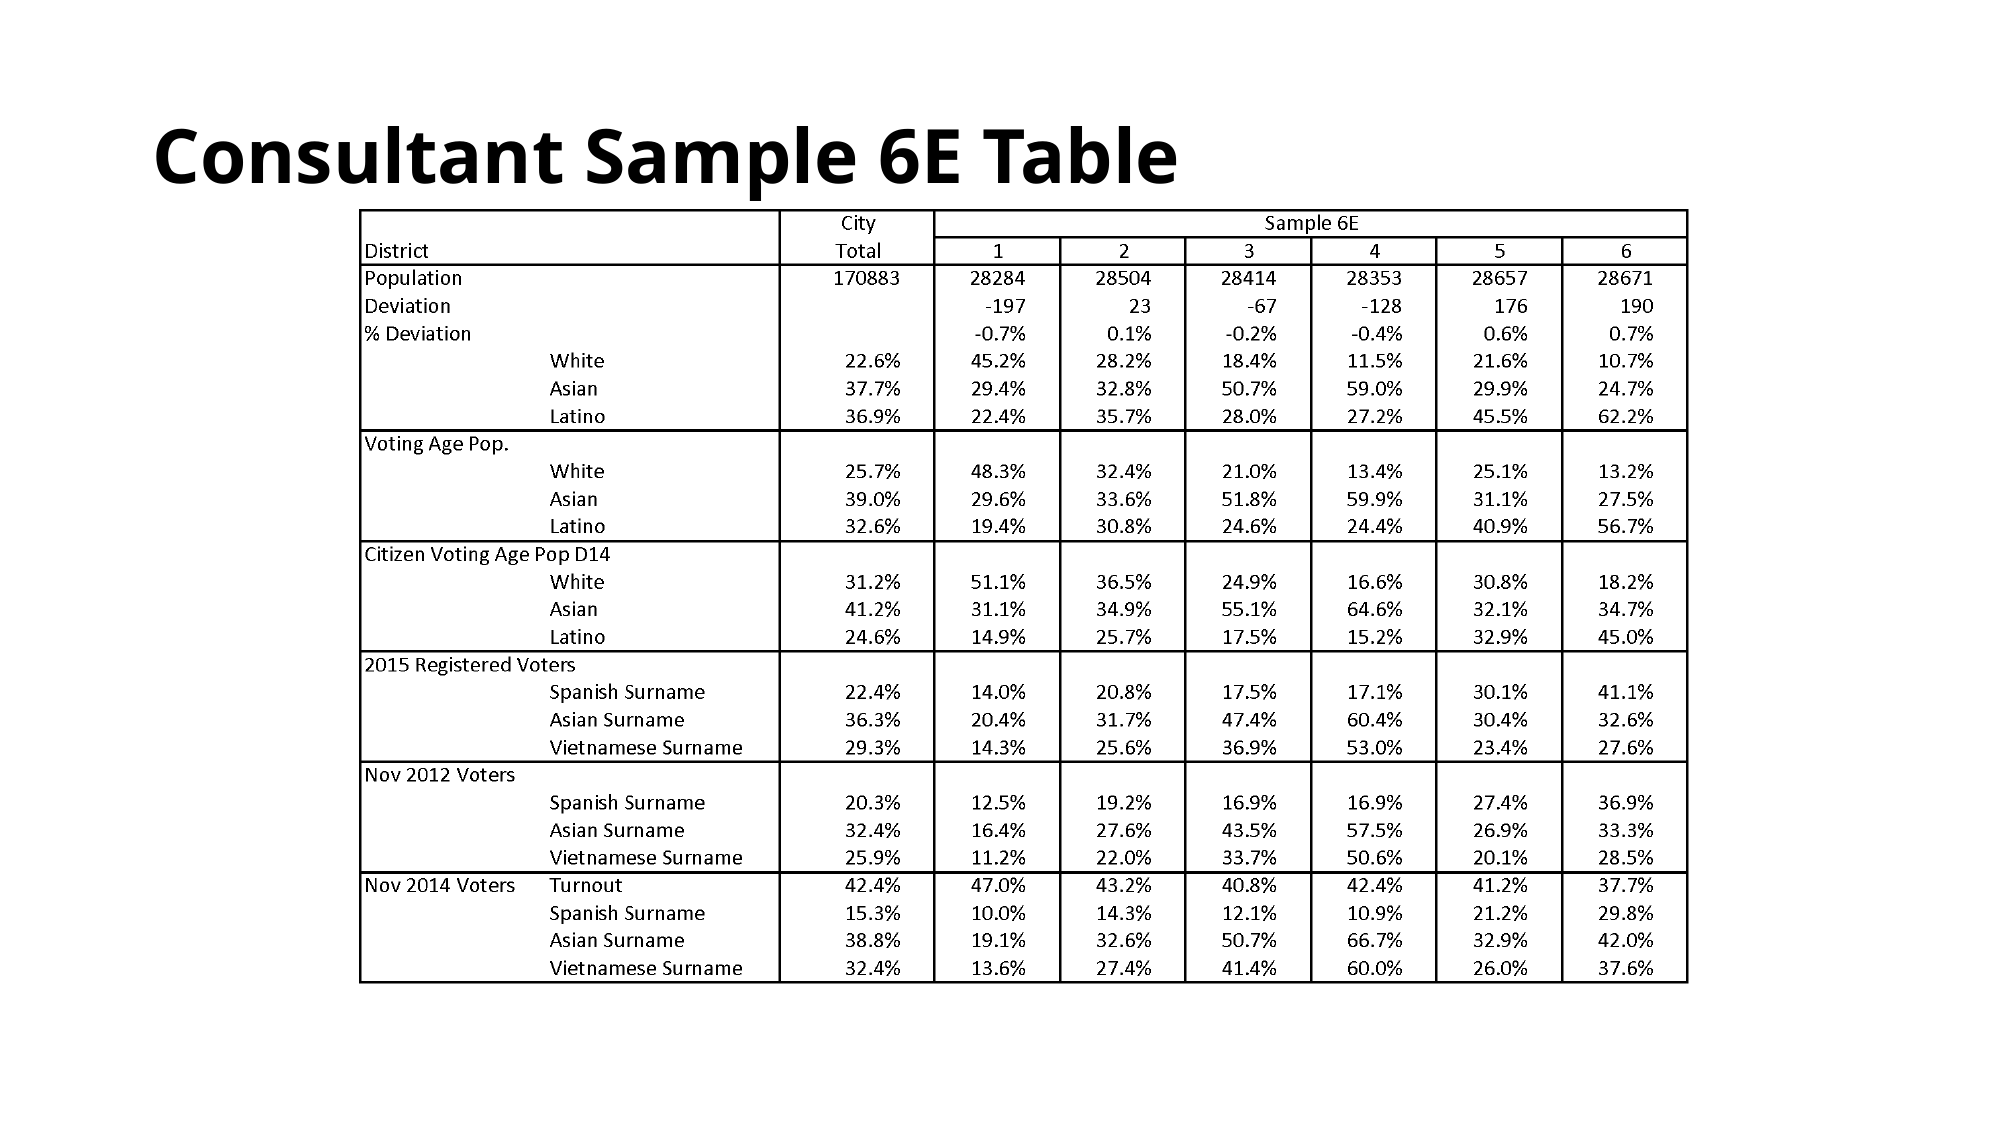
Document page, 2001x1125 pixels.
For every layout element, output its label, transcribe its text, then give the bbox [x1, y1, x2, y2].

picture [326, 109, 1783, 1125]
title Consultant Sample 6E Table [137, 50, 1863, 268]
